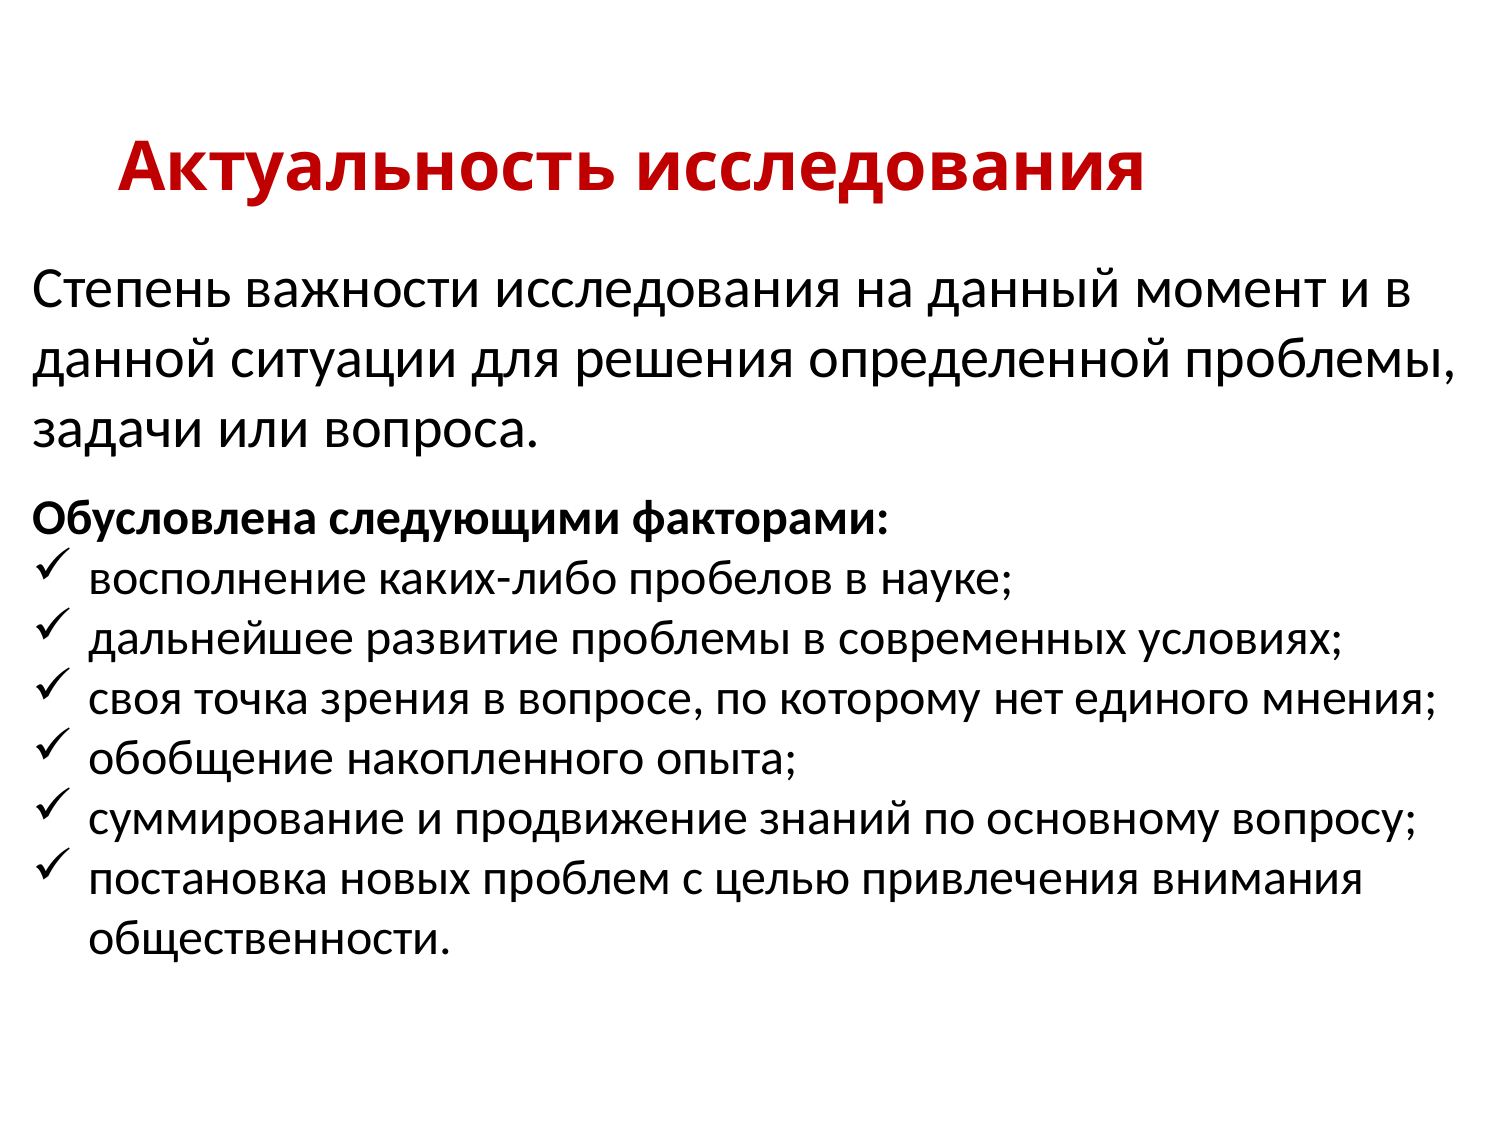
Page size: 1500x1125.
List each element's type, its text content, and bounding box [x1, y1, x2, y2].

text_box Степень важности исследования на данный момент и в данной ситуации для решения определенной проблемы, задачи или вопроса. [17, 241, 1477, 467]
title Актуальность исследования [103, 59, 1397, 241]
text_box Обусловлена следующими факторами: восполнение каких-либо пробелов в науке; дальнейшее развитие проблемы в современных условиях; своя точка зрения в вопросе, по которому нет единого мнения; обобщение накопленного опыта; суммирование и продвижение знаний по основному вопросу; постановка новых проблем с целью привлечения внимания общественности. [17, 477, 1477, 972]
